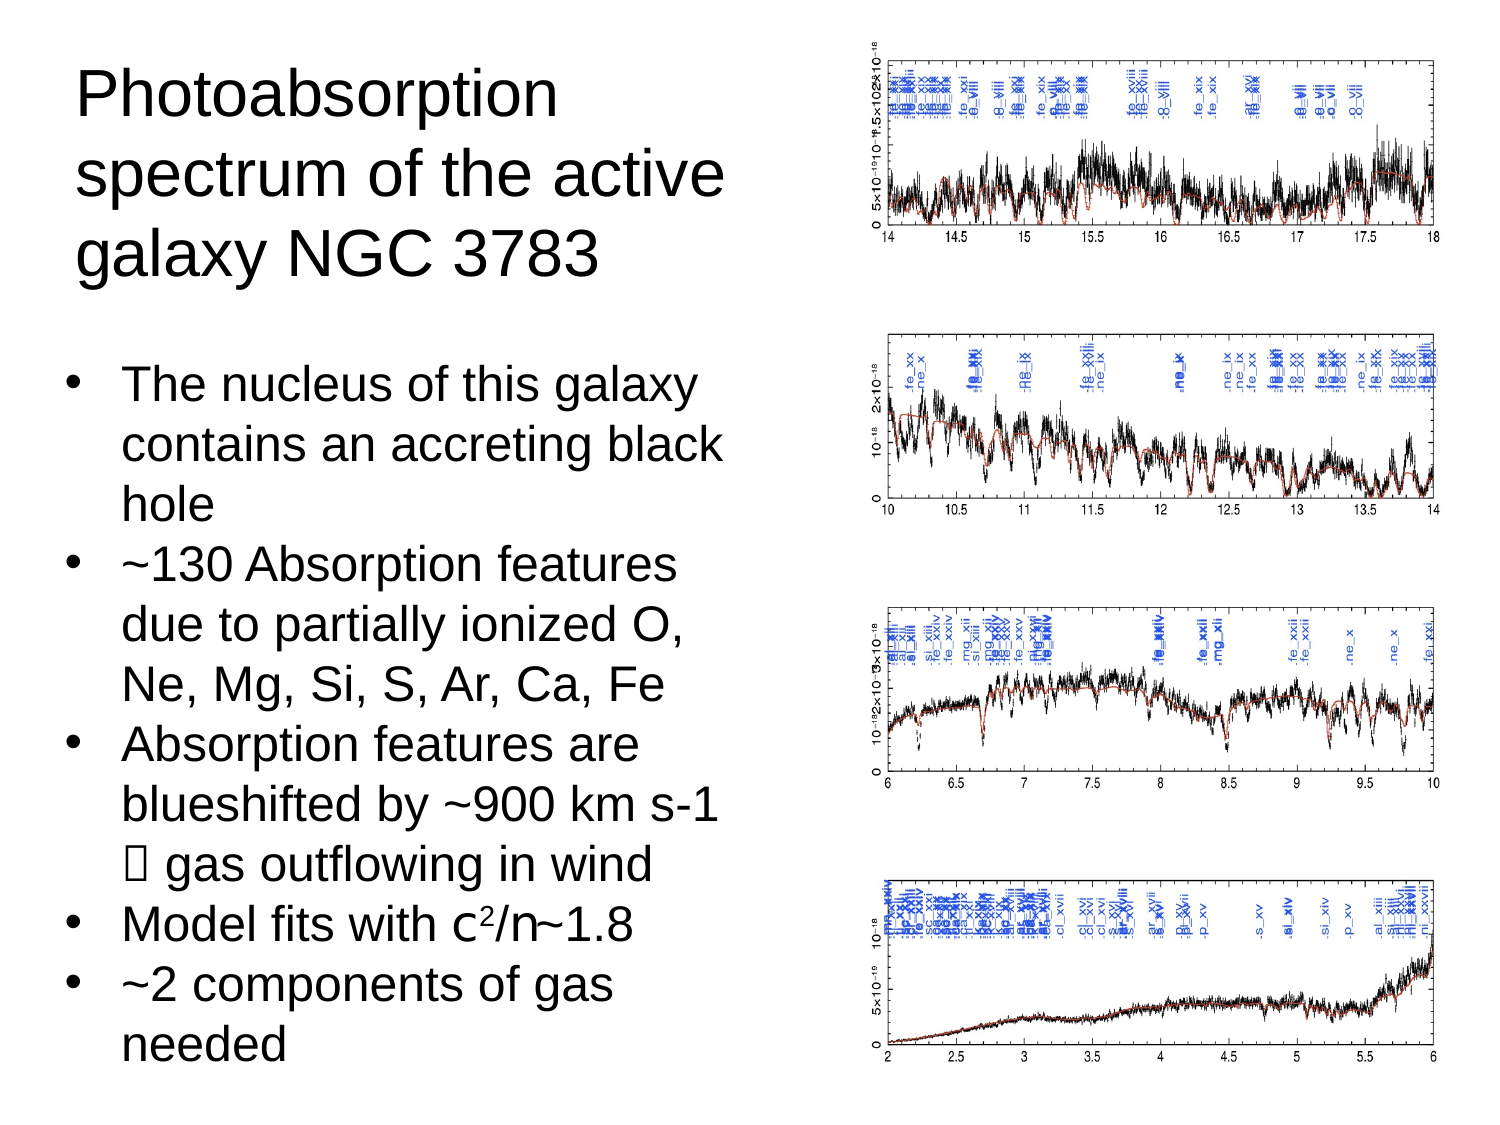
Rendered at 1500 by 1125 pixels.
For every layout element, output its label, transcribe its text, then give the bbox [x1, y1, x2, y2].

text_box The nucleus of this galaxy contains an accreting black hole ~130 Absorption features due to partially ionized O, Ne, Mg, Si, S, Ar, Ca, Fe Absorption features are blueshifted by ~900 km s-1  gas outflowing in wind Model fits with c2/n~1.8 ~2 components of gas needed [49, 343, 347, 1079]
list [352, 0, 1500, 1125]
title Photoabsorption spectrum of the active galaxy NGC 3783 [75, 45, 347, 343]
